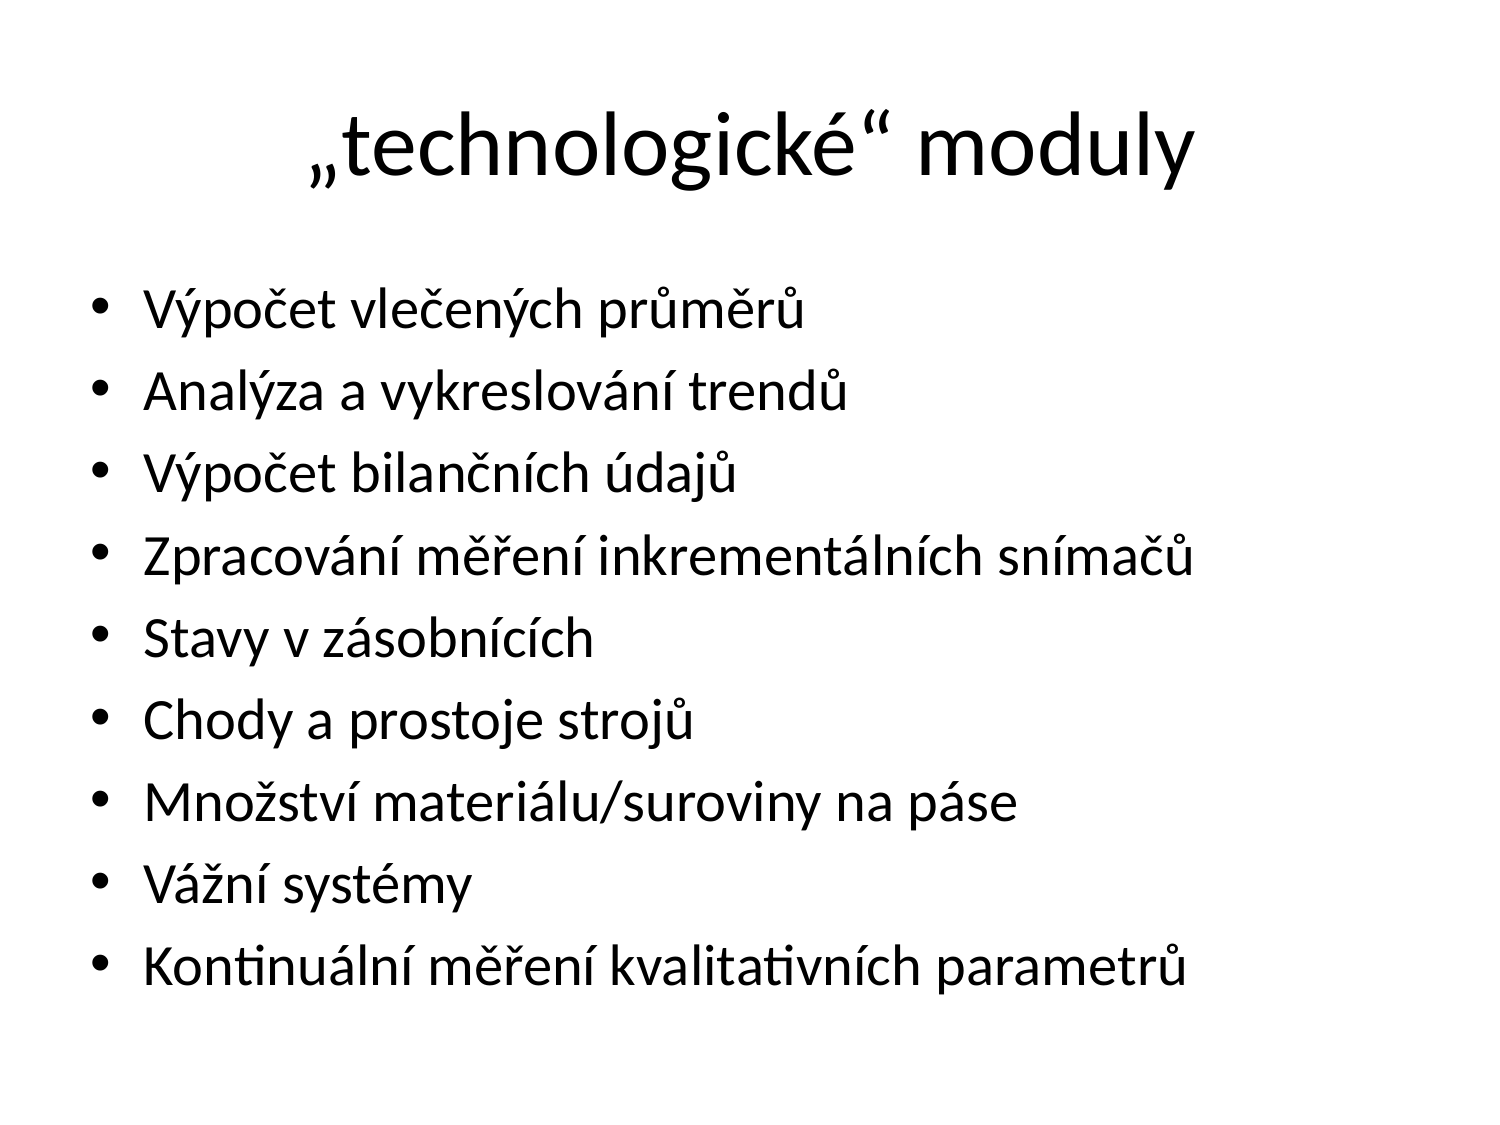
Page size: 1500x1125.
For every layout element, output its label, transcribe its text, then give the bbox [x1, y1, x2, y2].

title „technologické“ moduly [75, 45, 1425, 233]
list Výpočet vlečených průměrů Analýza a vykreslování trendů Výpočet bilančních údajů Zpracování měření inkrementálních snímačů Stavy v zásobnících Chody a prostoje strojů Množství materiálu/suroviny na páse Vážní systémy Kontinuální měření kvalitativních parametrů [75, 262, 1425, 1005]
